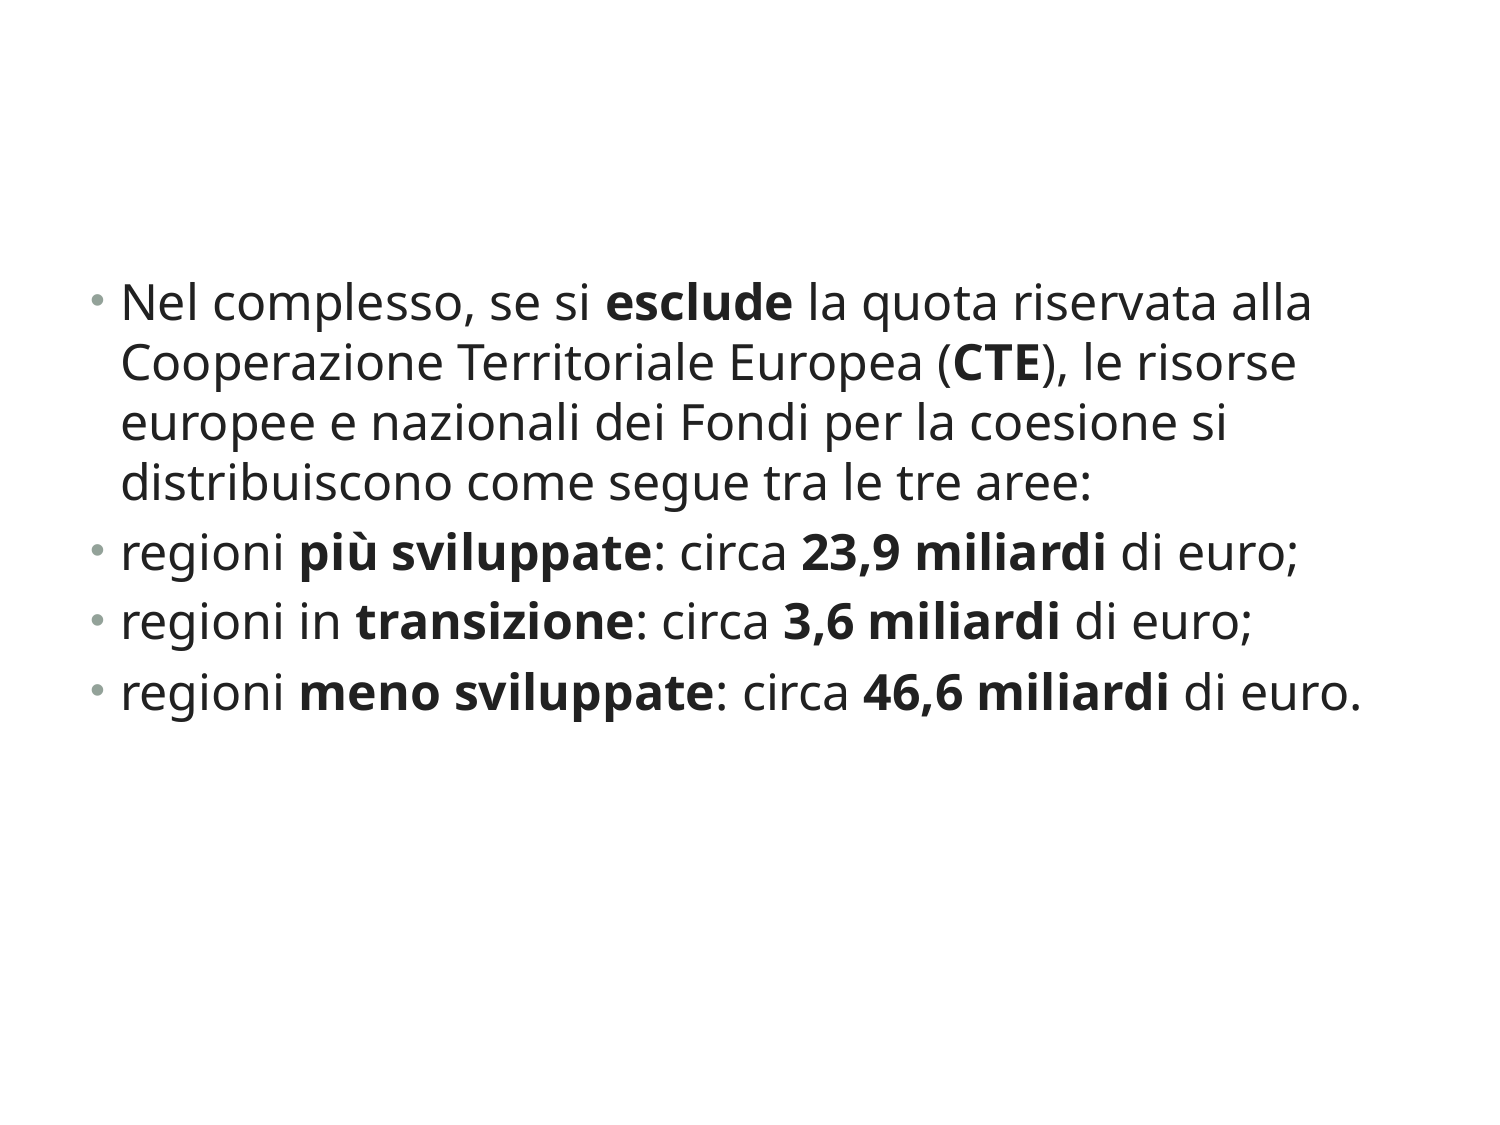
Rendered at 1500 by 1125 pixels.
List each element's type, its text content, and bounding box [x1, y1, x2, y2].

list Nel complesso, se si esclude la quota riservata alla Cooperazione Territoriale Europea (CTE), le risorse europee e nazionali dei Fondi per la coesione si distribuiscono come segue tra le tre aree: regioni più sviluppate: circa 23,9 miliardi di euro; regioni in transizione: circa 3,6 miliardi di euro; regioni meno sviluppate: circa 46,6 miliardi di euro. [75, 262, 1425, 1063]
